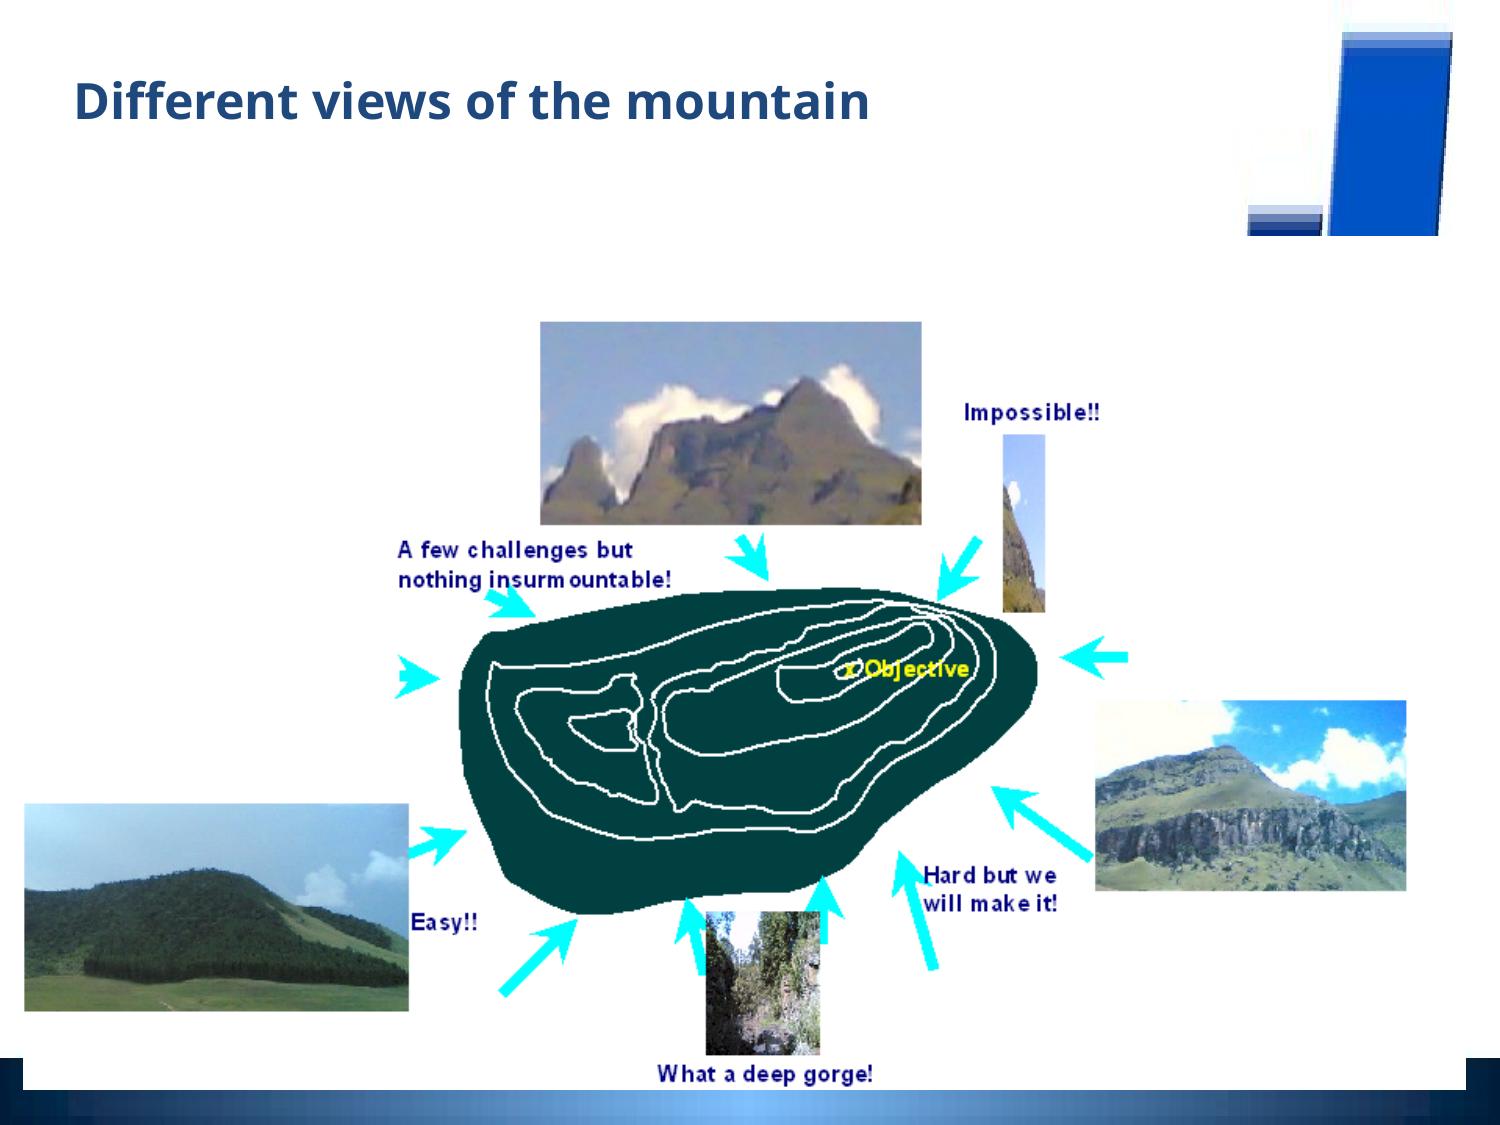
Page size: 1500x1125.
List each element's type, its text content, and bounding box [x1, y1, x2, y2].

picture [0, 0, 1500, 1125]
text_box Different views of the mountain [58, 35, 1207, 164]
